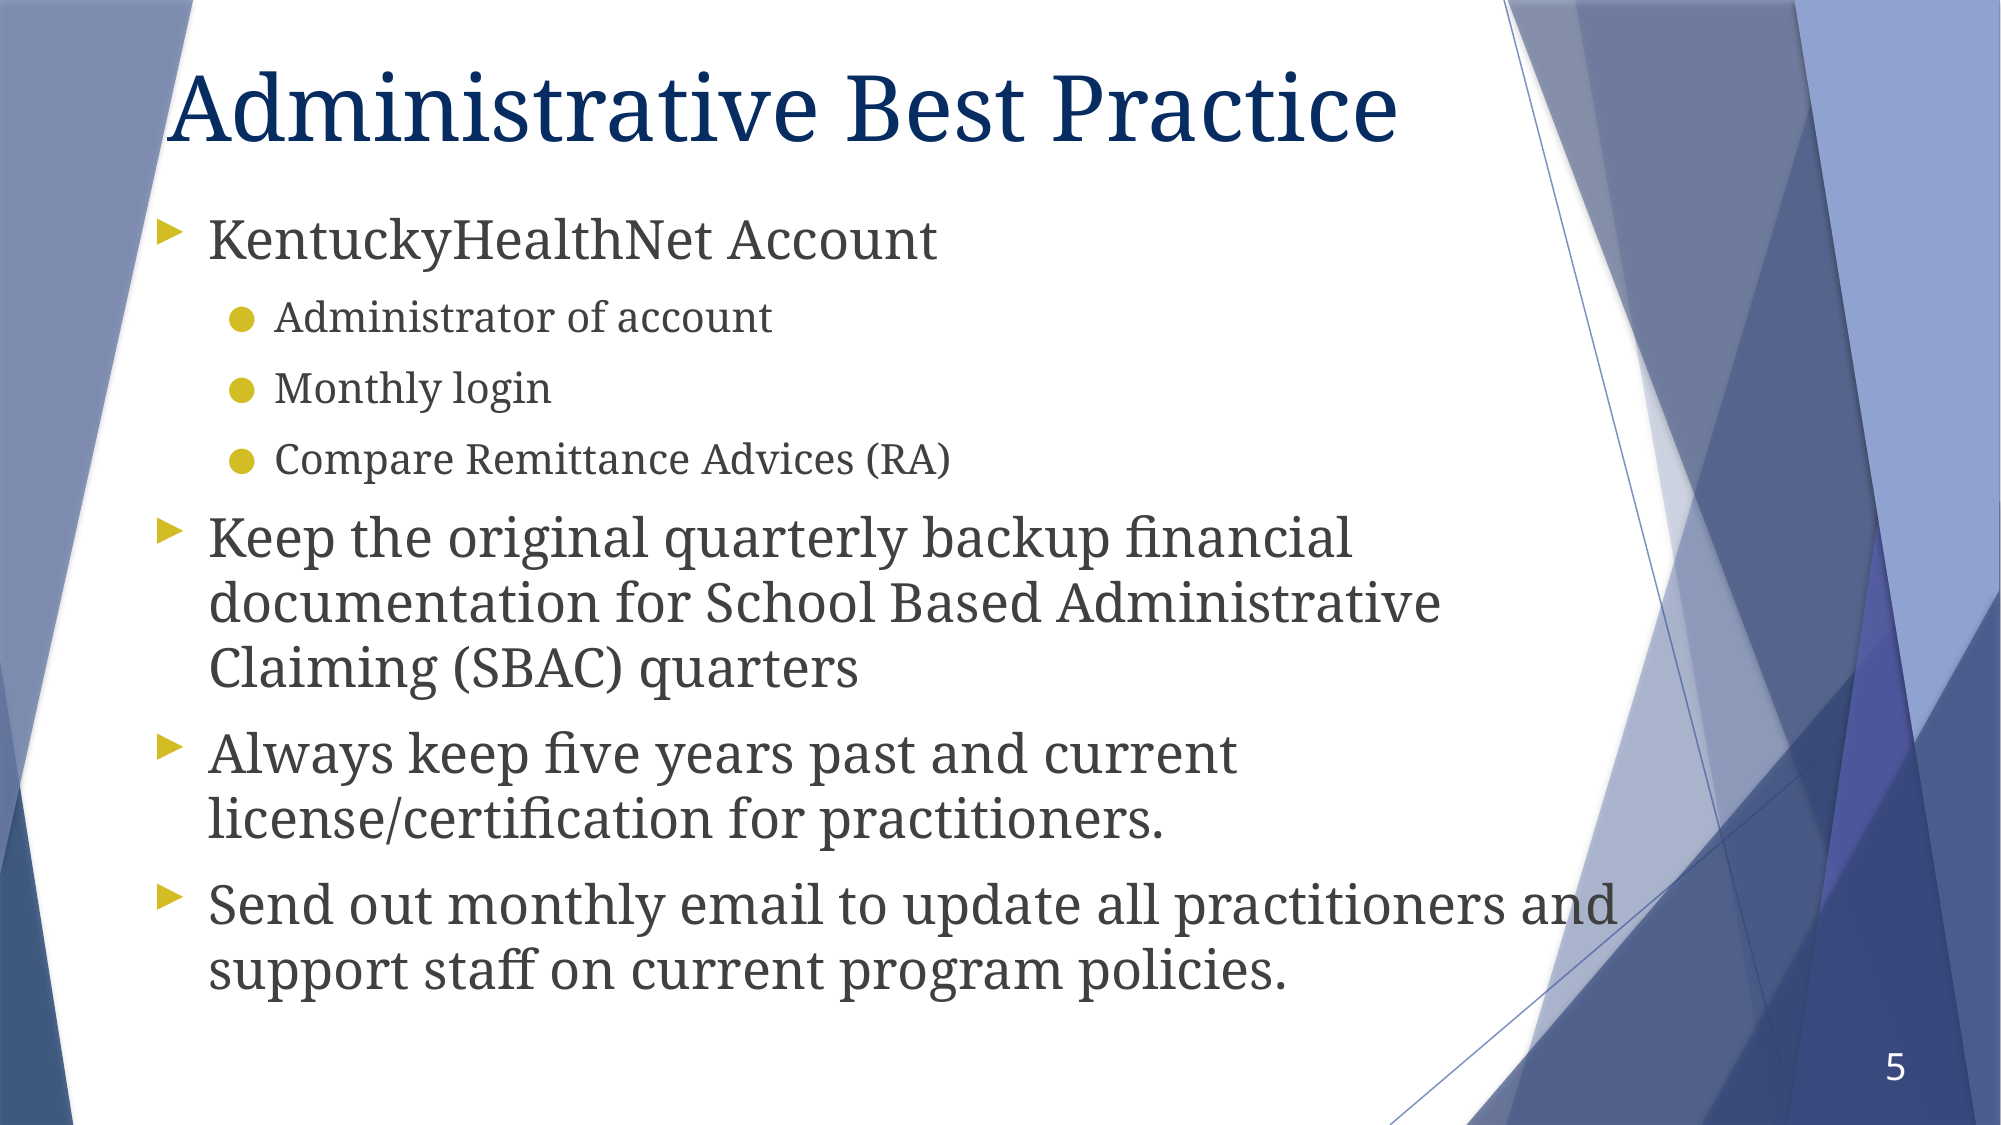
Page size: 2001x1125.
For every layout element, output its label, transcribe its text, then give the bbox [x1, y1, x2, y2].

slide_number 5 [1809, 1035, 1922, 1096]
list KentuckyHealthNet Account Administrator of account Monthly login Compare Remittance Advices (RA) Keep the original quarterly backup financial documentation for School Based Administrative Claiming (SBAC) quarters Always keep five years past and current license/certification for practitioners. Send out monthly email to update all practitioners and support staff on current program policies. [137, 198, 1645, 1003]
title Administrative Best Practice [91, 42, 1502, 259]
